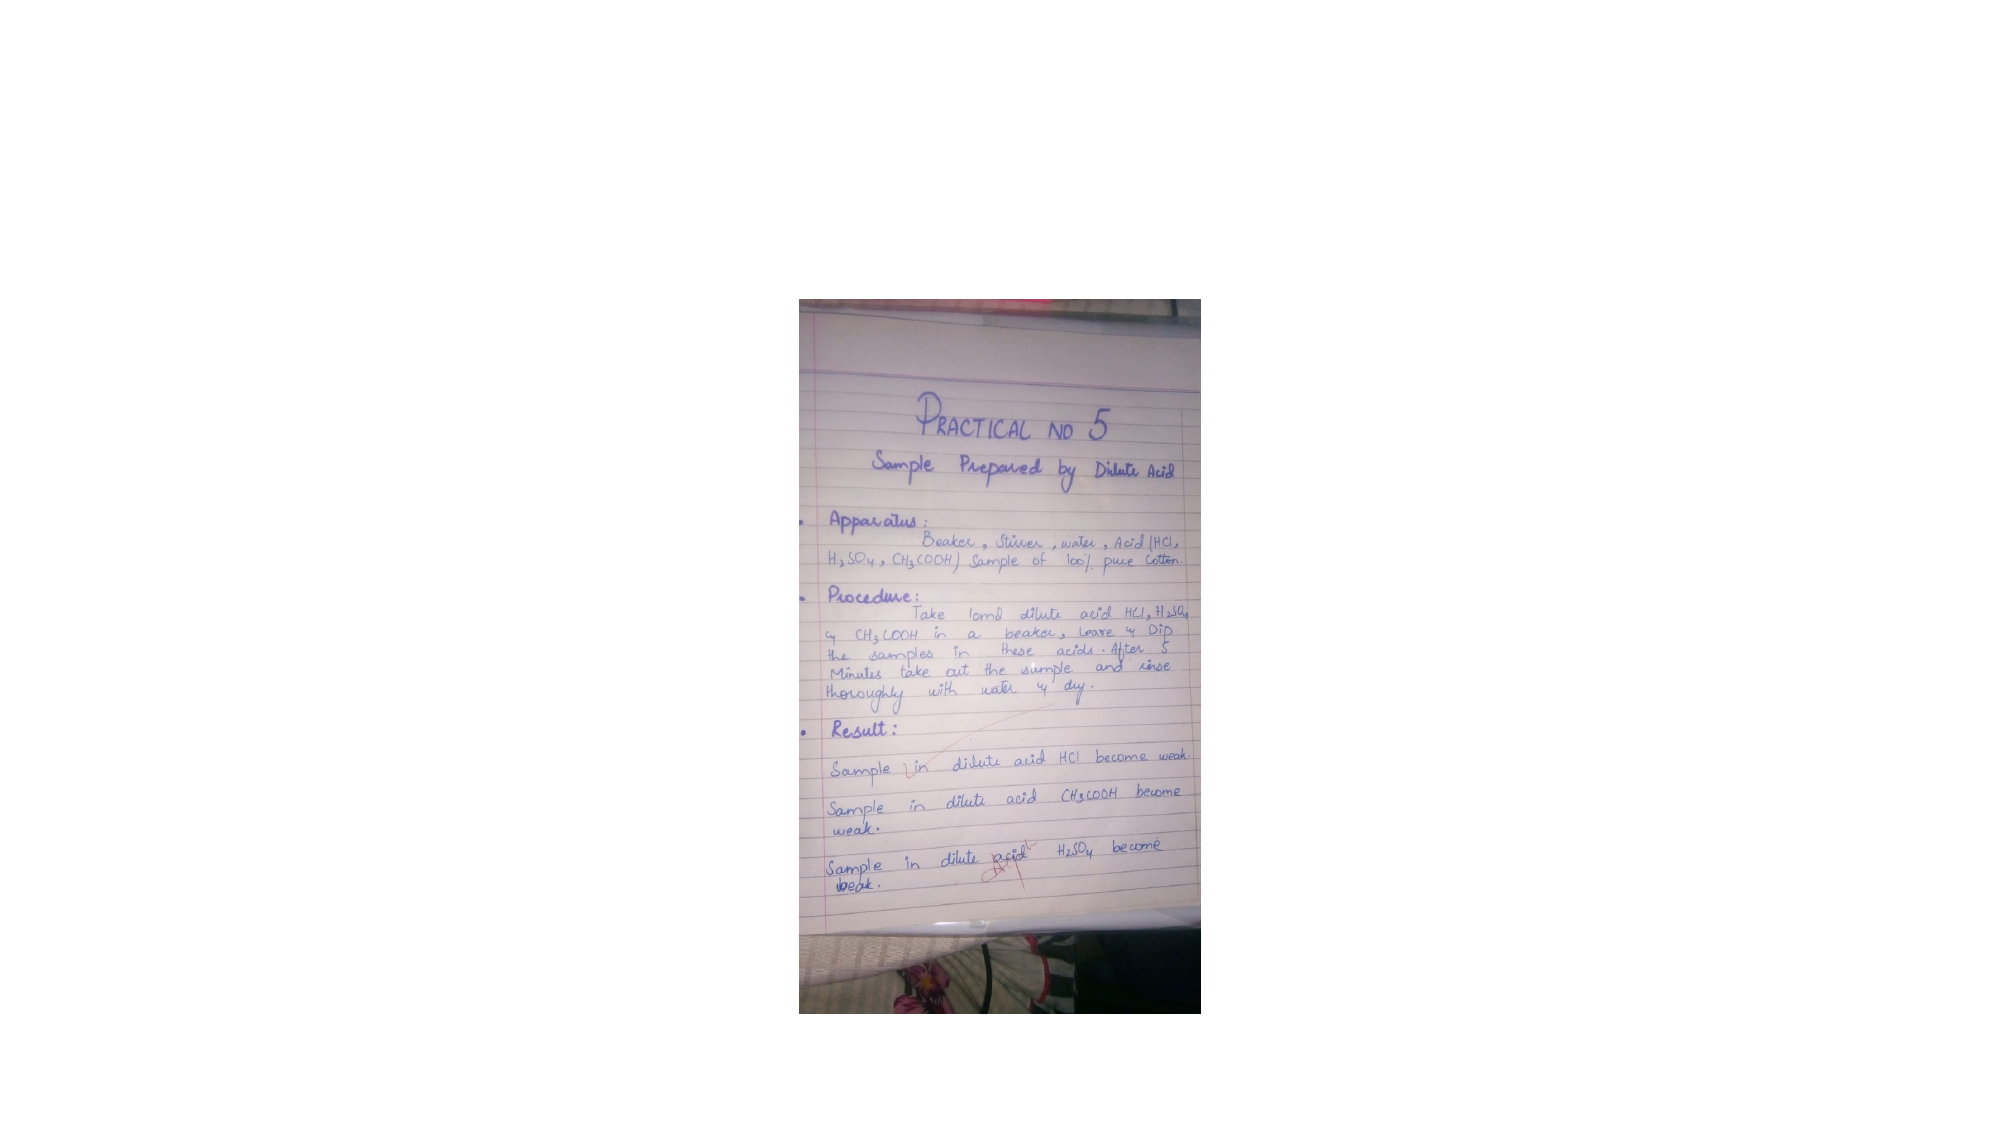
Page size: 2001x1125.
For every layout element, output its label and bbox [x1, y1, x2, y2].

list [799, 299, 1201, 1014]
